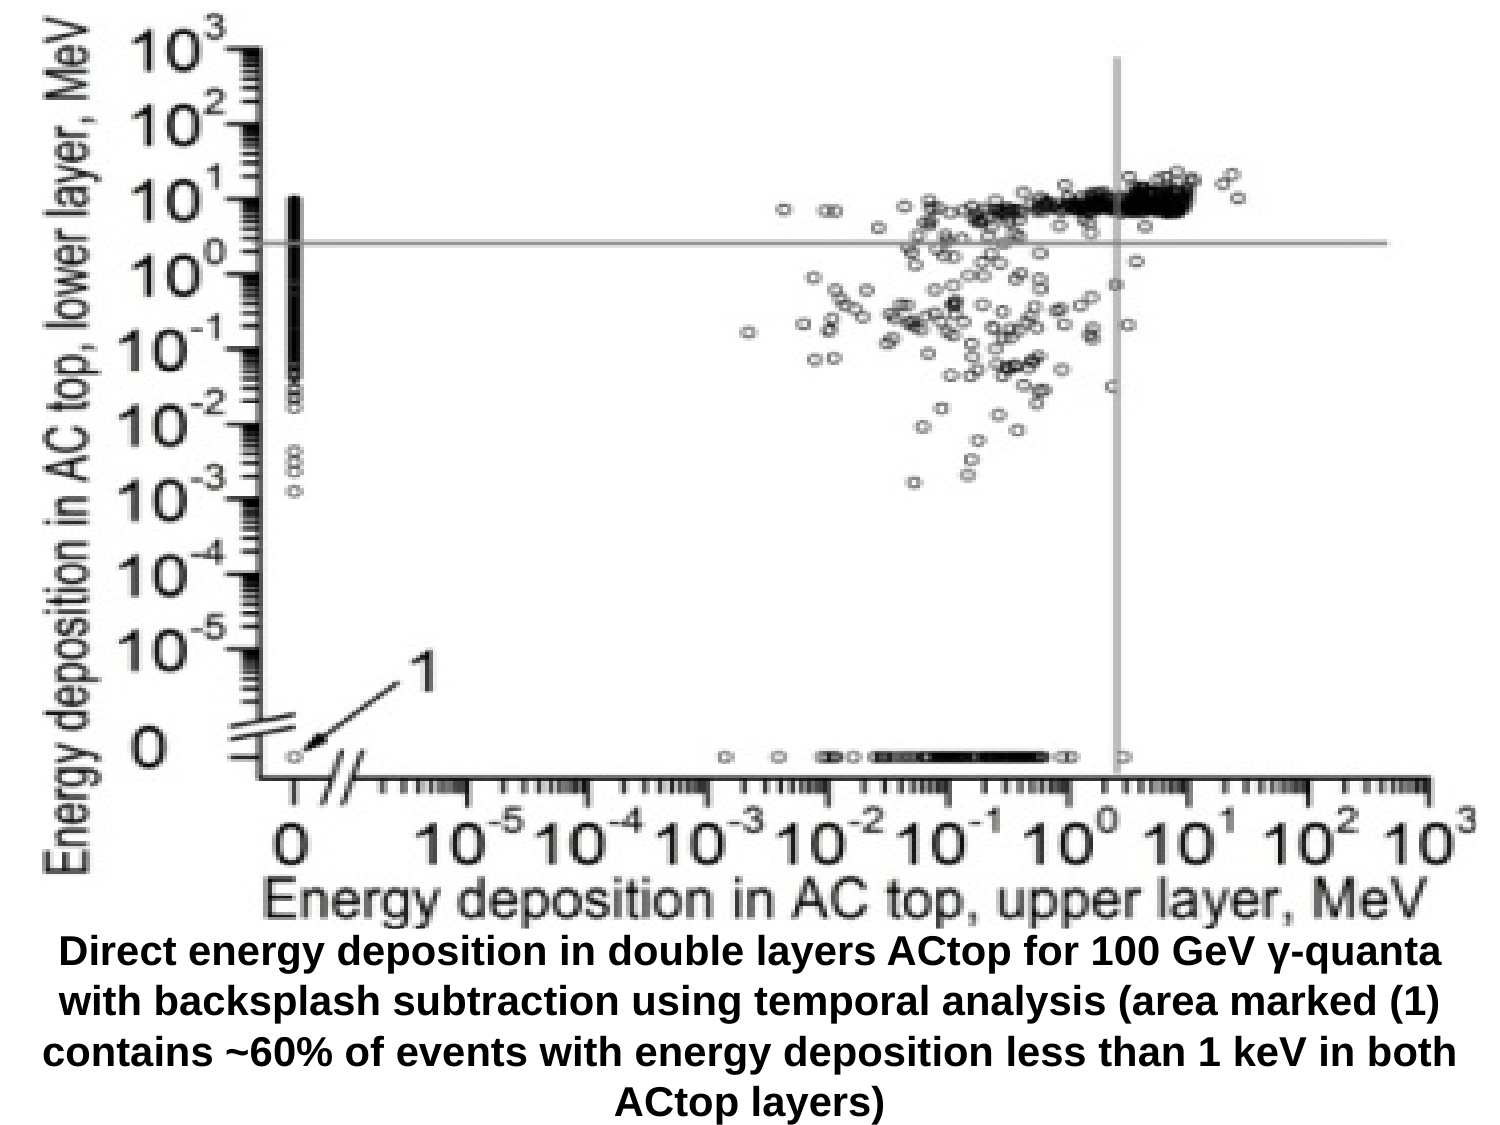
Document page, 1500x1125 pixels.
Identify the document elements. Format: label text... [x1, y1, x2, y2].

text_box Direct energy deposition in double layers ACtop for 100 GeV γ-quanta with backsplash subtraction using temporal analysis (area marked (1) contains ~60% of events with energy deposition less than 1 keV in both ACtop layers) [0, 916, 1500, 1125]
picture [41, 6, 1477, 929]
